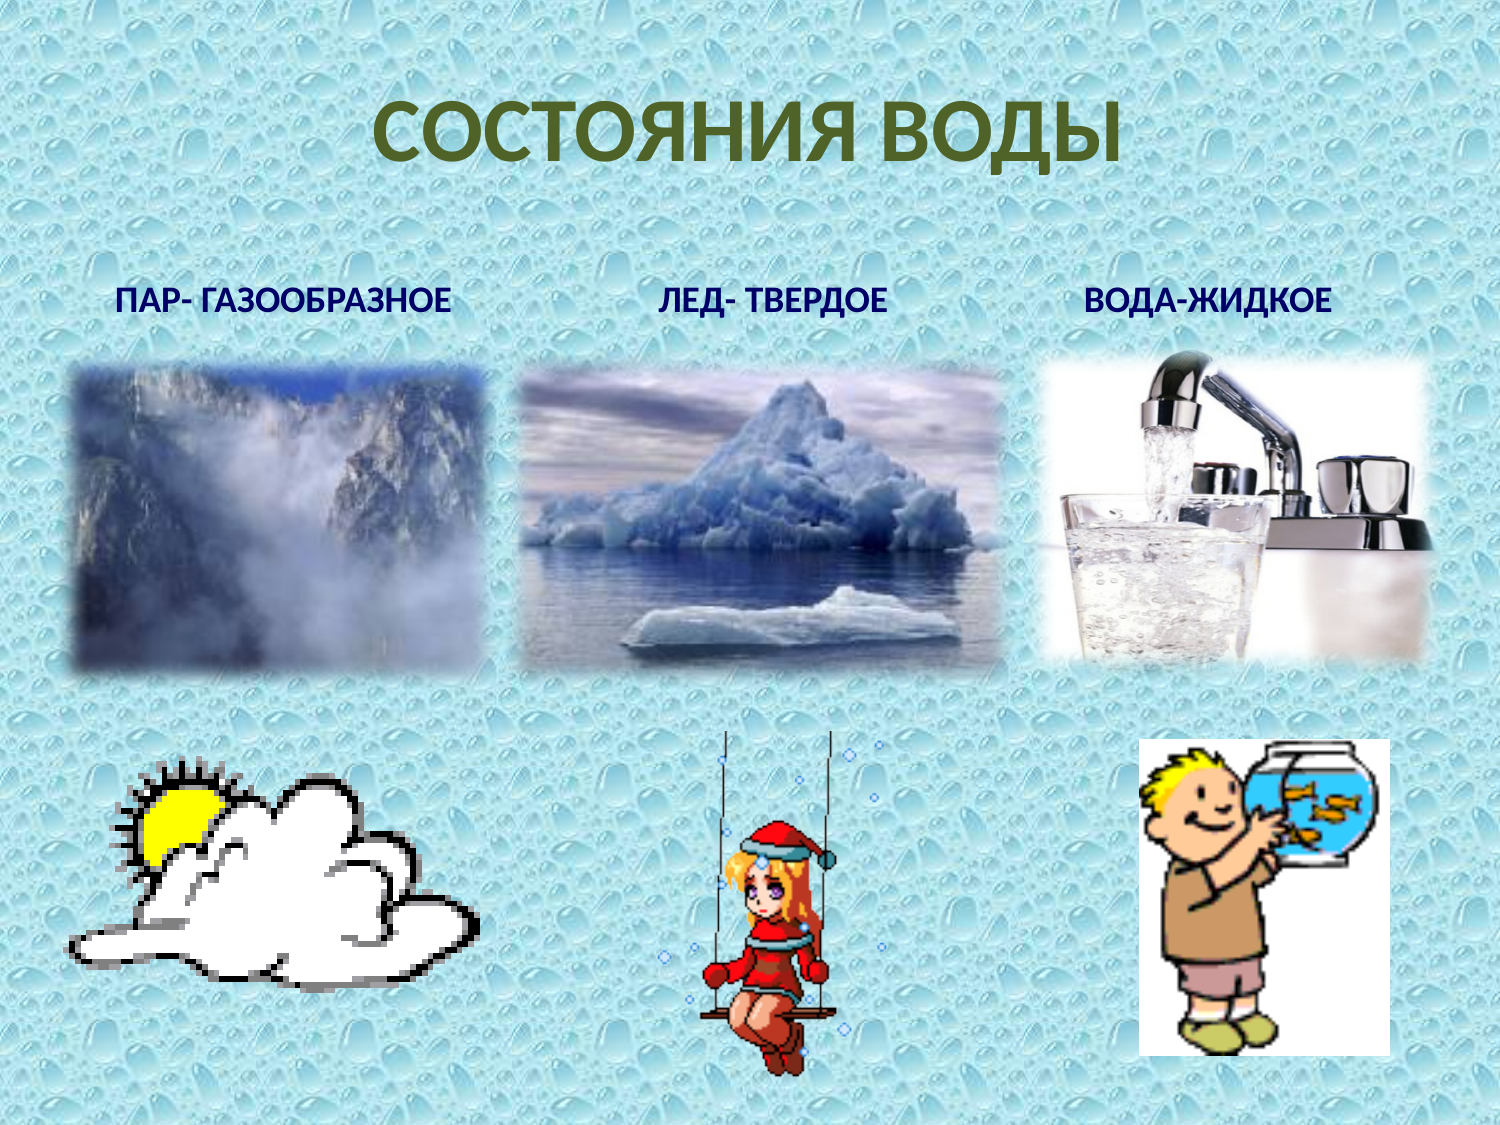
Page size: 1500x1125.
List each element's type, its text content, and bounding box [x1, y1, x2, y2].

picture [0, 0, 1500, 1125]
text_box ВОДА-ЖИДКОЕ [1068, 267, 1500, 327]
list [52, 349, 500, 693]
text_box ПАР- ГАЗООБРАЗНОЕ [100, 267, 643, 327]
title СОСТОЯНИЯ ВОДЫ [74, 44, 1426, 233]
text_box ЛЕД- ТВЕРДОЕ [643, 267, 997, 327]
